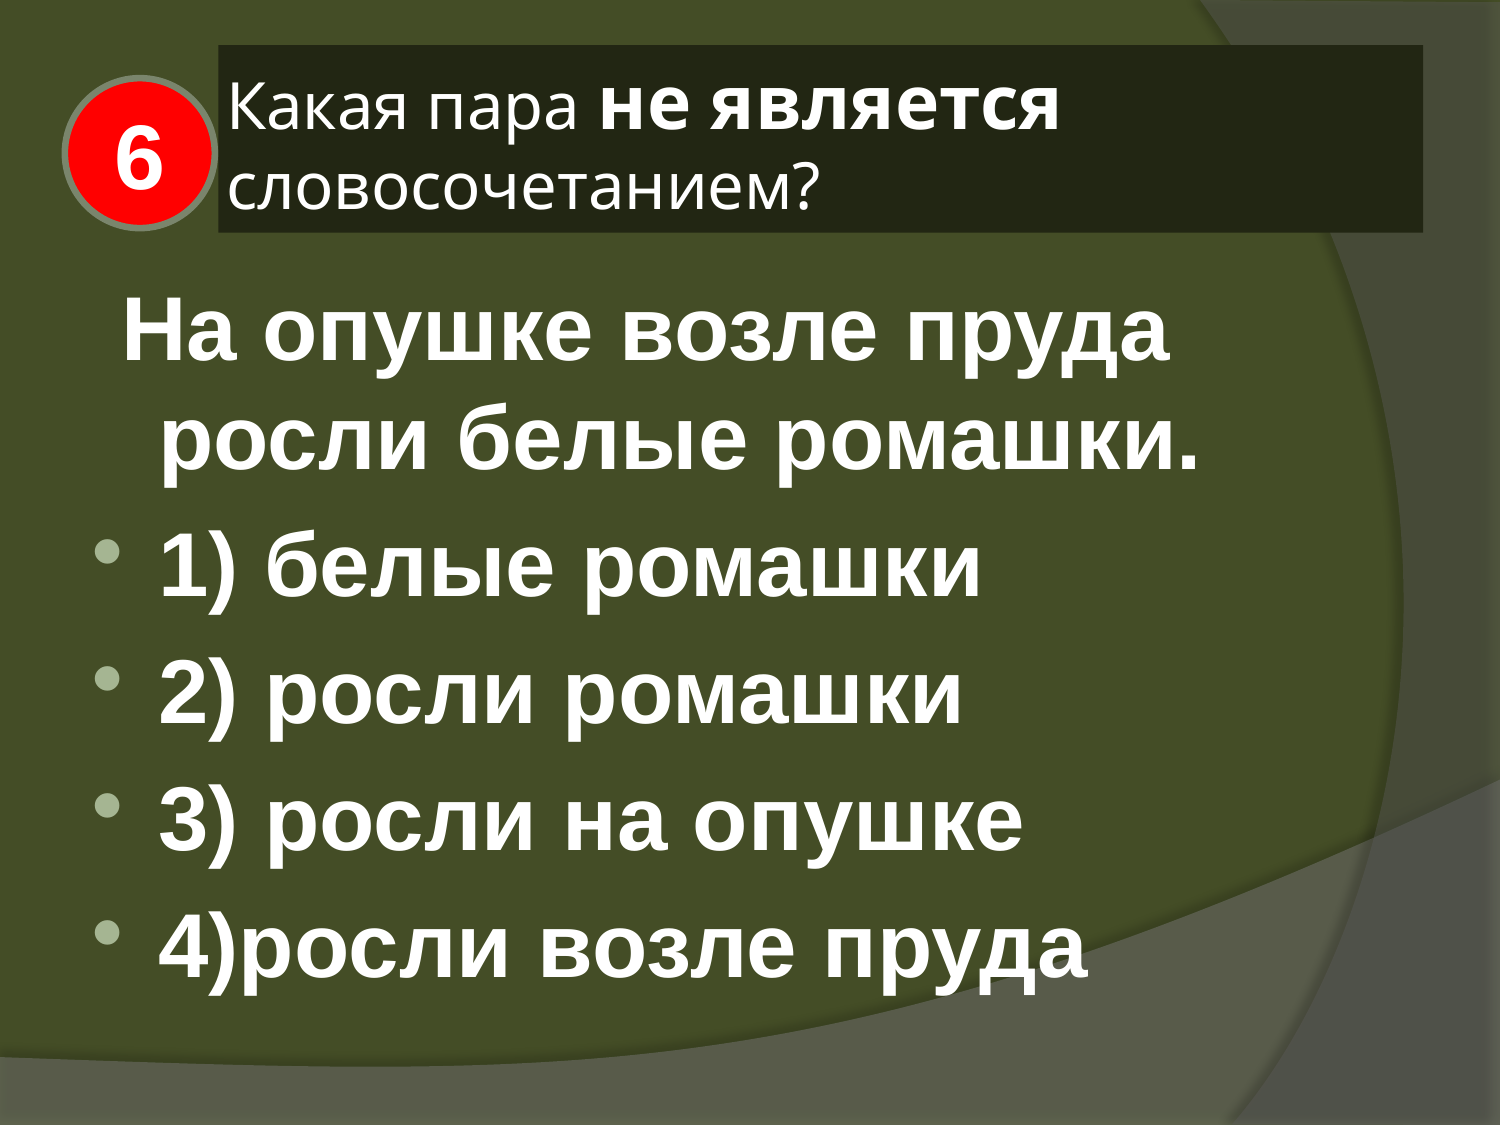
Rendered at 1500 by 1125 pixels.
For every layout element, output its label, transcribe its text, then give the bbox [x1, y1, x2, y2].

list На опушке возле пруда росли белые ромашки. 1) белые ромашки 2) росли ромашки 3) росли на опушке 4)росли возле пруда [75, 262, 1300, 1005]
text_box 6 [61, 74, 219, 232]
title Какая пара не является словосочетанием? [218, 45, 1424, 233]
